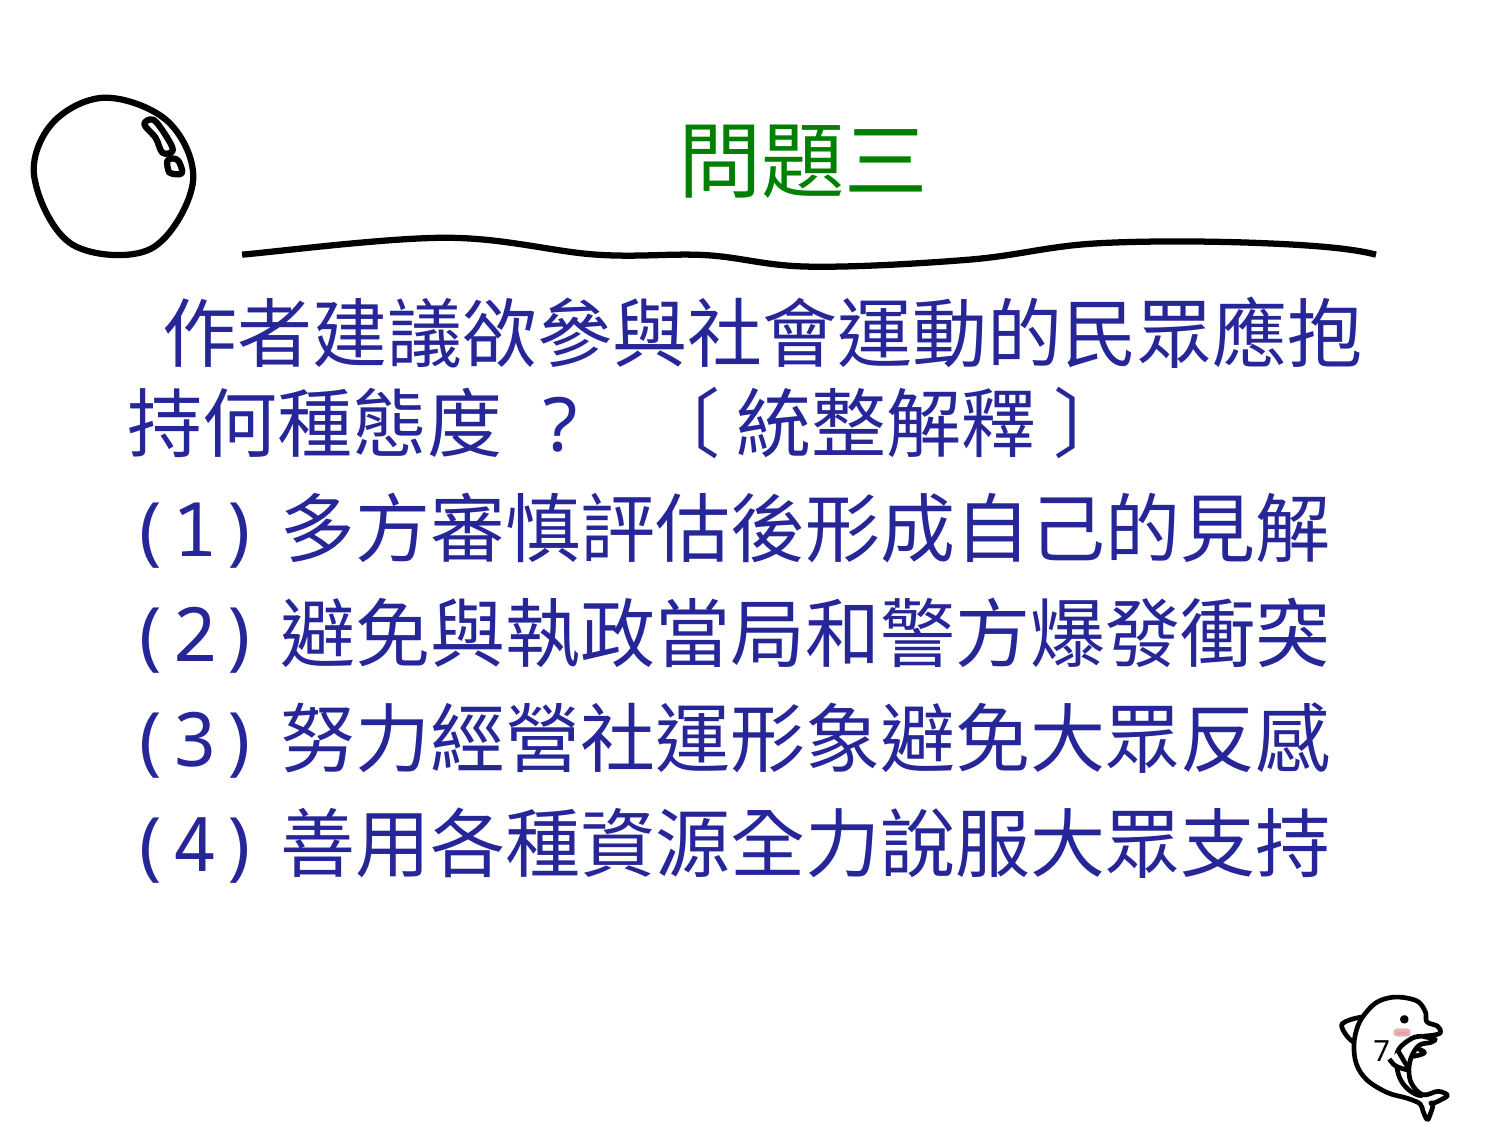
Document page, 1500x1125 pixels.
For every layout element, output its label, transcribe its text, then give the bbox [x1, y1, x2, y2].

title 問題三 [218, 64, 1388, 252]
list 作者建議欲參與社會運動的民眾應抱持何種態度 ? 〔 統整解釋 〕 (1)多方審慎評估後形成自己的見解 (2)避免與執政當局和警方爆發衝突 (3)努力經營社運形象避免大眾反感 (4)善用各種資源全力說服大眾支持 [112, 278, 1388, 1000]
slide_number 7 [1340, 1025, 1423, 1100]
